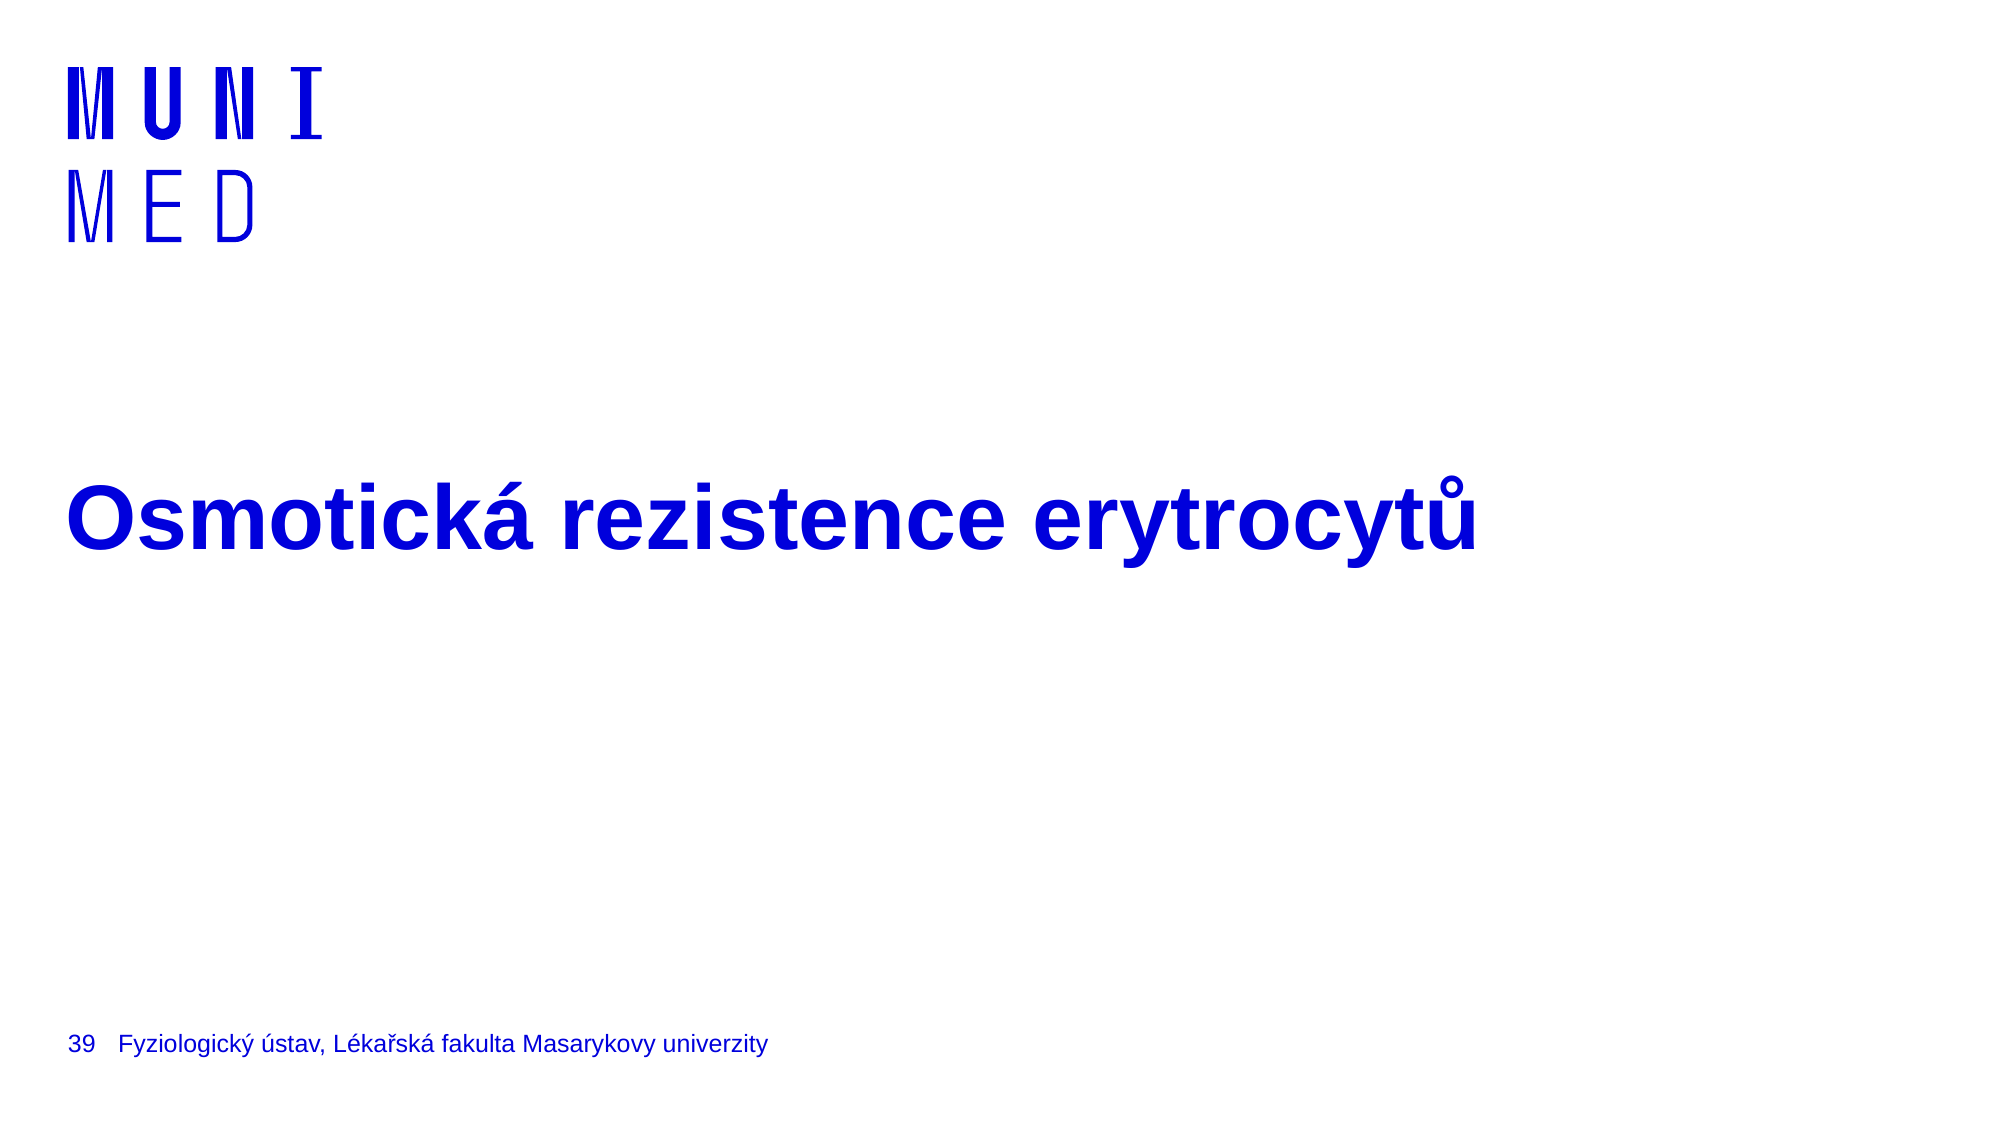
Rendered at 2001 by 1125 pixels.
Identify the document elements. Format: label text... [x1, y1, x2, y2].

title Osmotická rezistence erytrocytů [65, 475, 1930, 668]
footer Fyziologický ústav, Lékařská fakulta Masarykovy univerzity [118, 1021, 1418, 1063]
slide_number 39 [67, 1021, 110, 1063]
